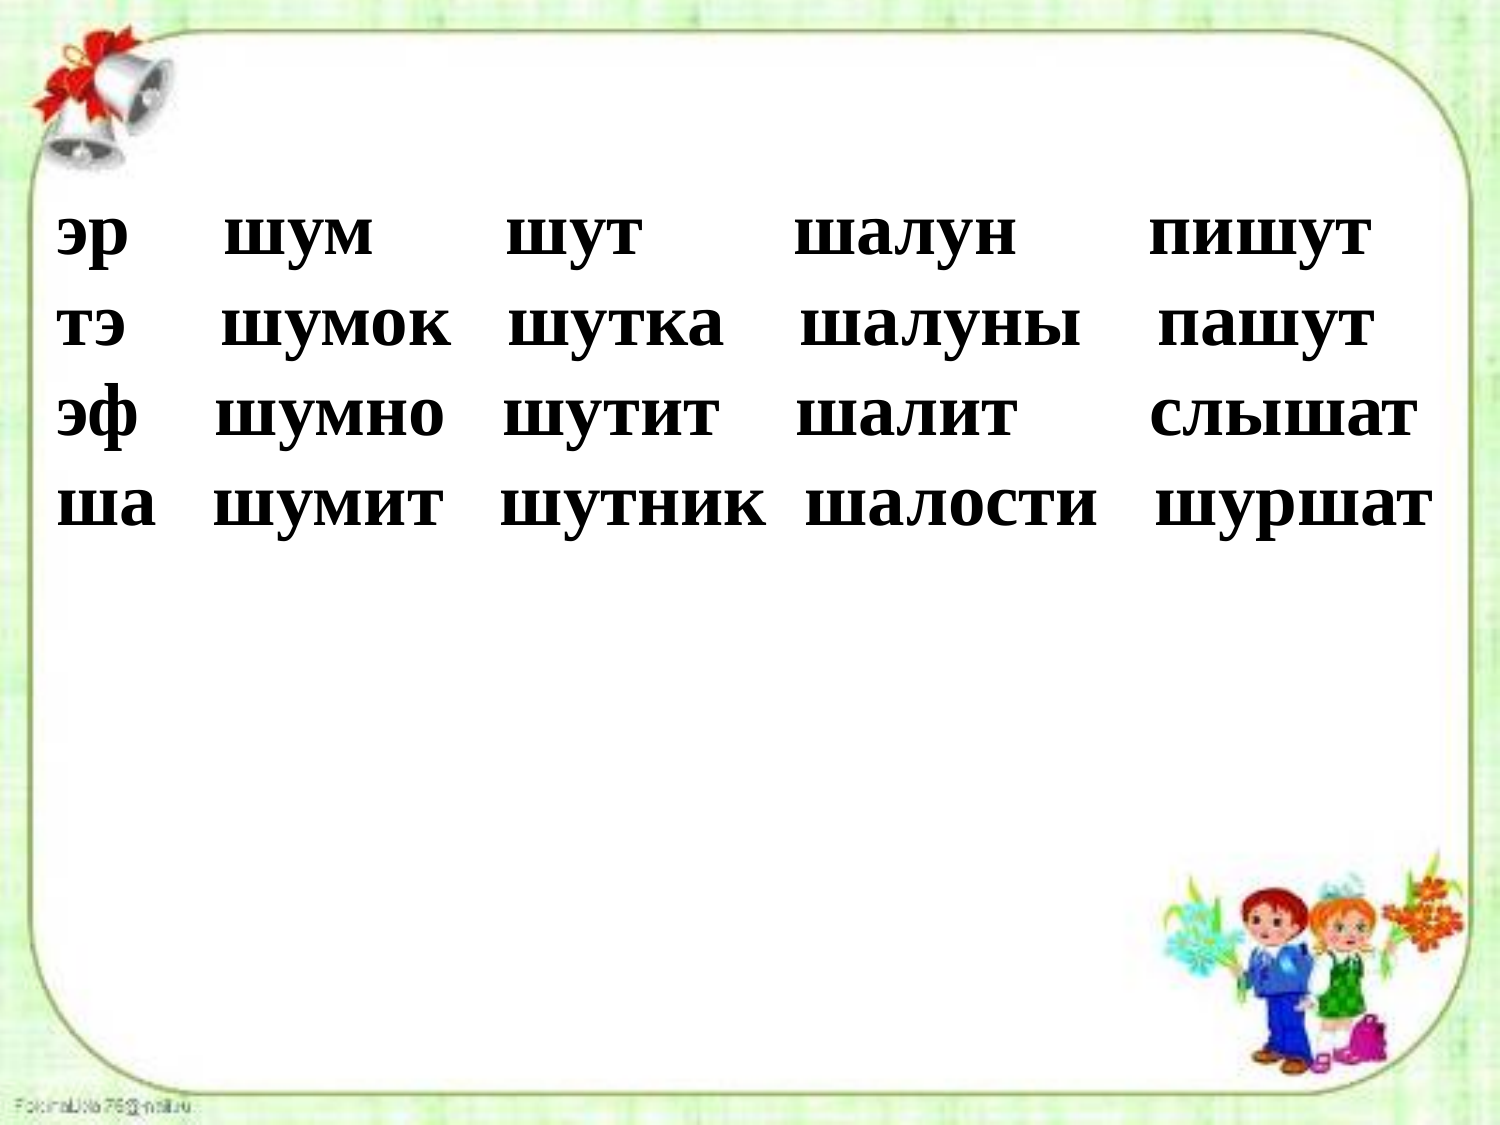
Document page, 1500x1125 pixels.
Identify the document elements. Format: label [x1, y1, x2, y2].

list [0, 0, 1500, 1125]
